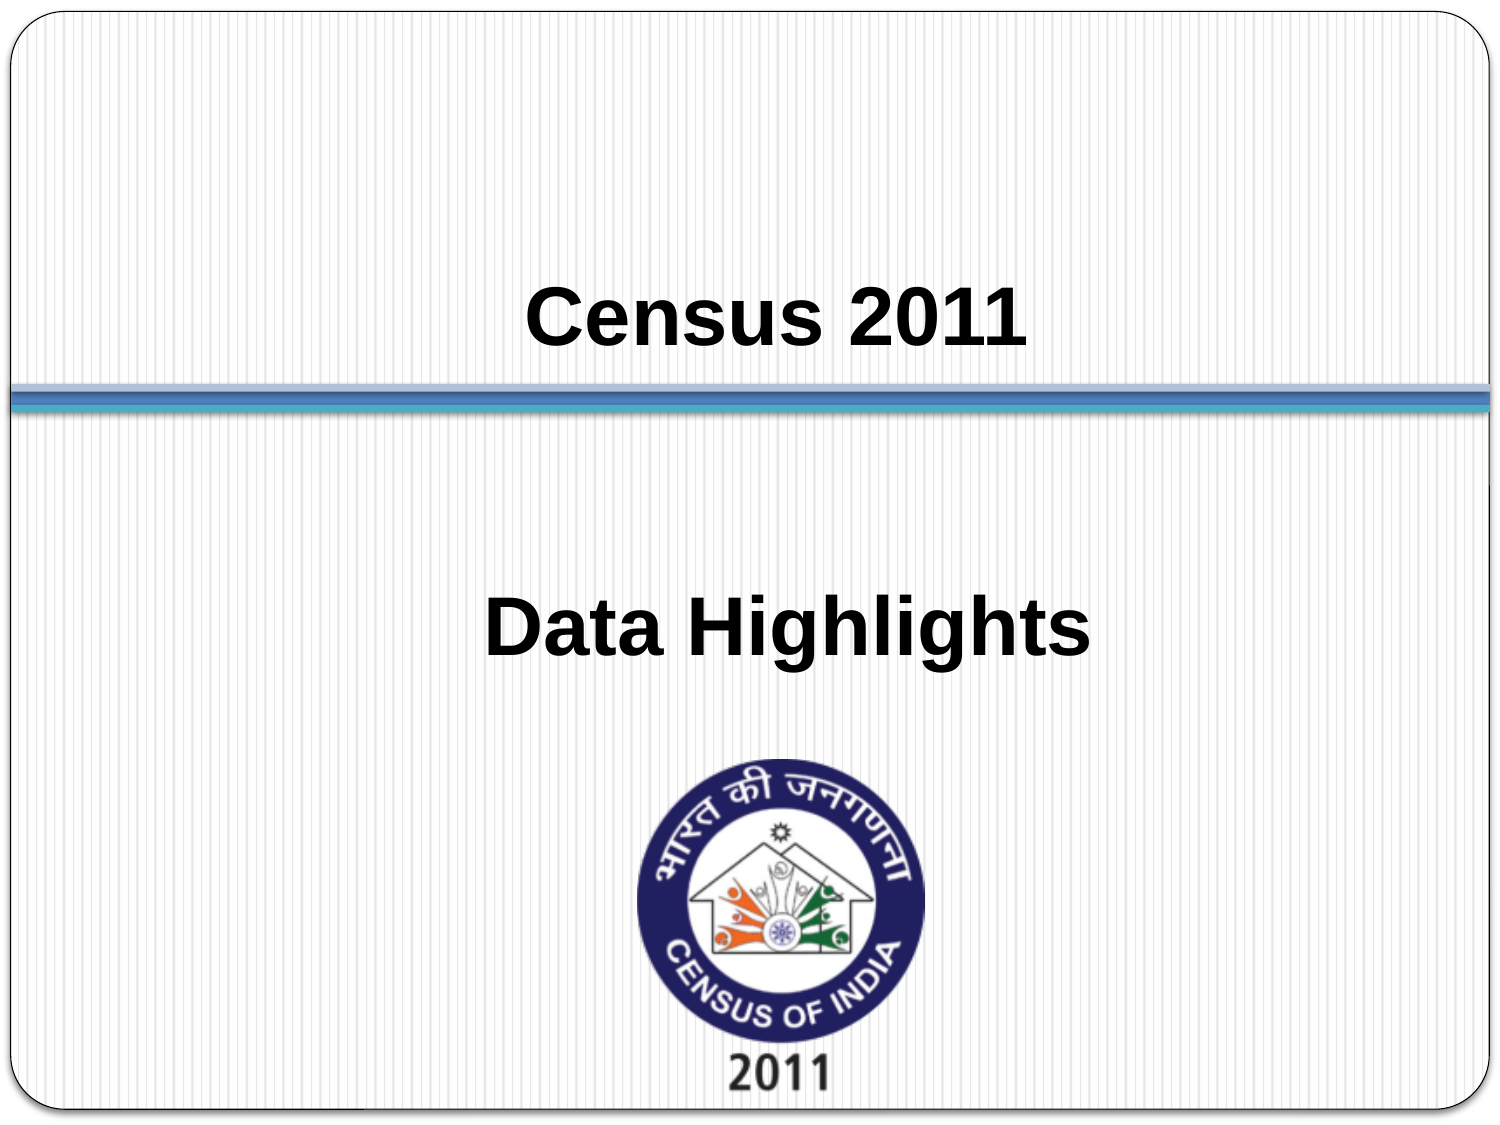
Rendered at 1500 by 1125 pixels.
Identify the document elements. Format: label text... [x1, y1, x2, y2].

text_box Census 2011 Data Highlights [162, 224, 1415, 680]
picture [637, 759, 926, 1113]
